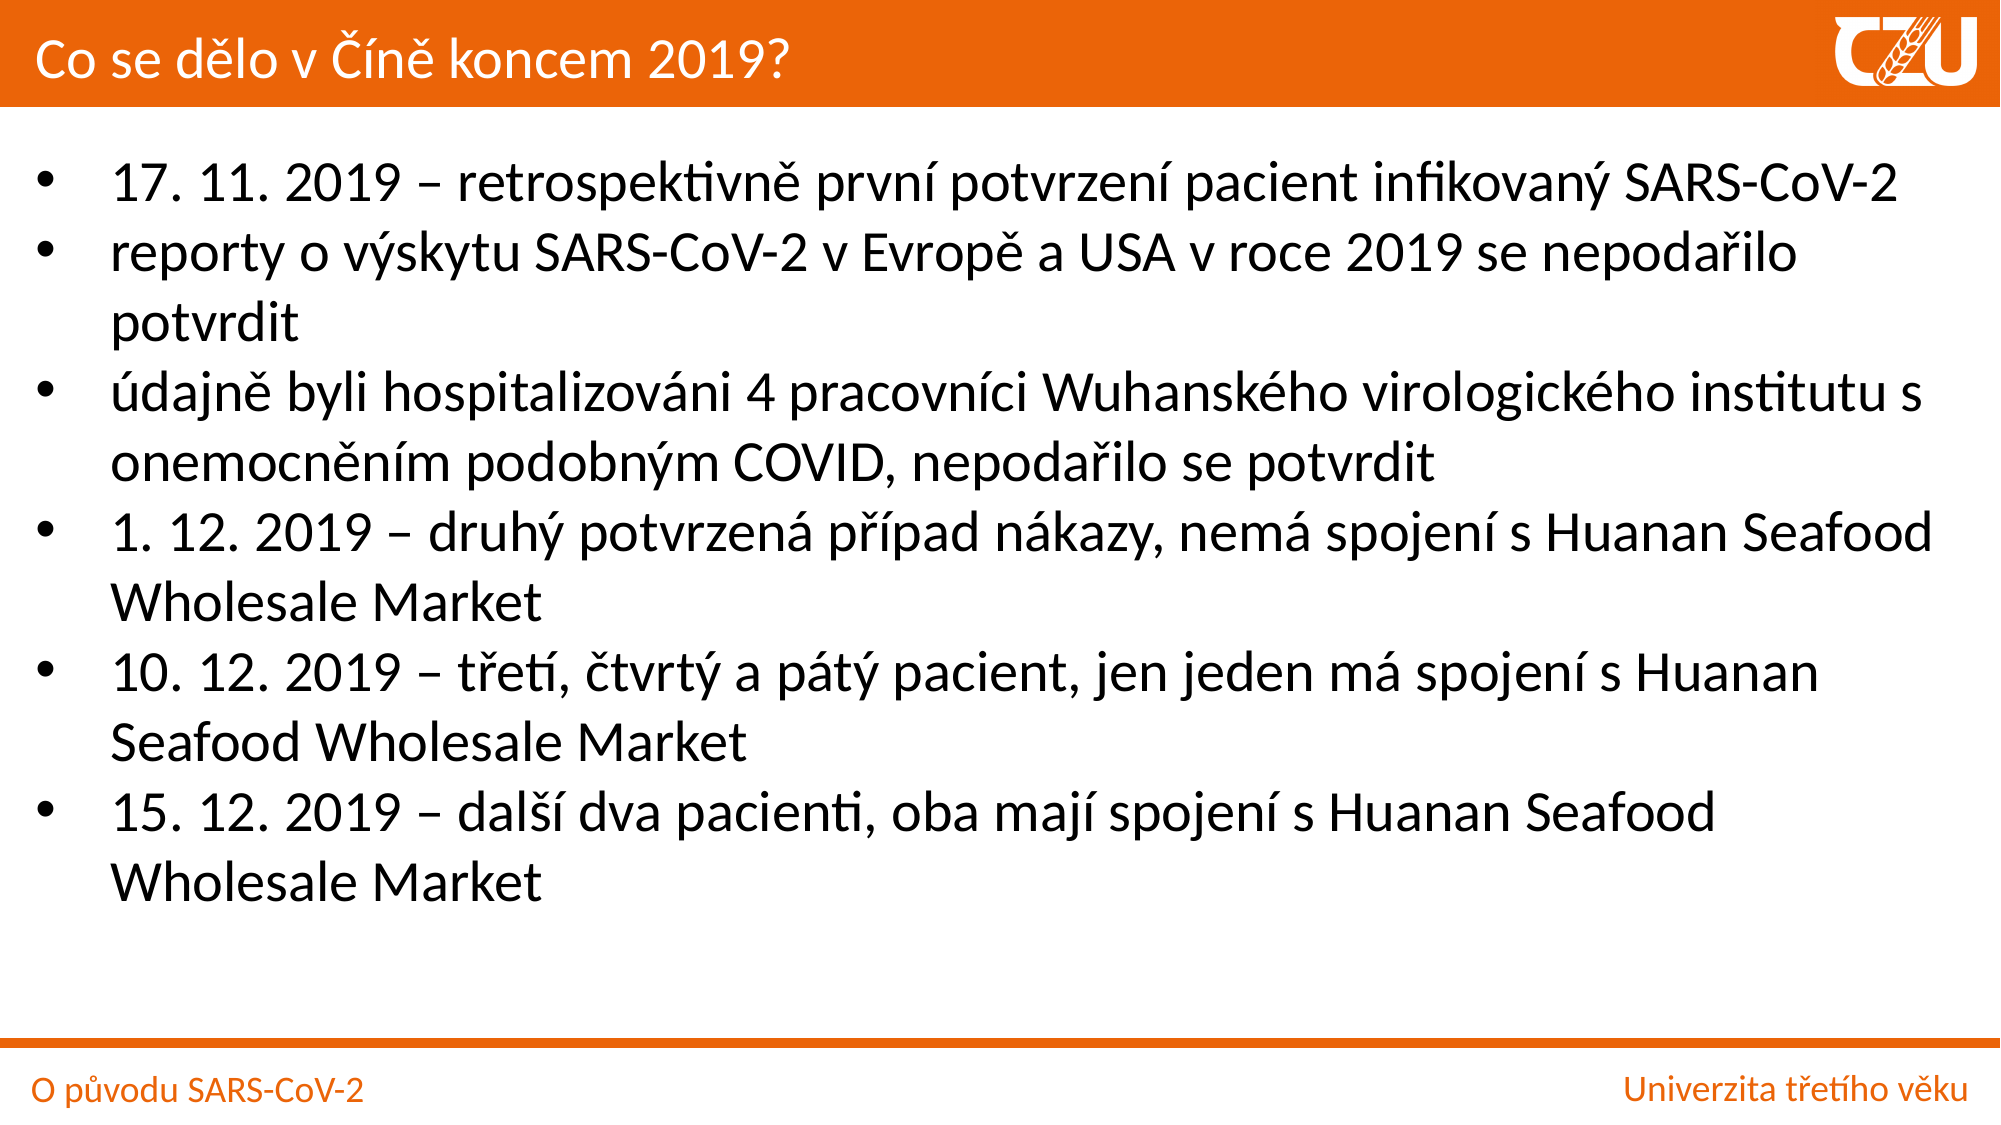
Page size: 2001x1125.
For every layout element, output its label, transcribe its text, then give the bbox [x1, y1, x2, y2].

text_box Co se dělo v Číně koncem 2019? [20, 13, 1794, 98]
text_box [0, 0, 2000, 107]
picture [1815, 0, 2000, 105]
text_box 17. 11. 2019 – retrospektivně první potvrzení pacient infikovaný SARS-CoV-2 reporty o výskytu SARS-CoV-2 v Evropě a USA v roce 2019 se nepodařilo potvrdit údajně byli hospitalizováni 4 pracovníci Wuhanského virologického institutu s onemocněním podobným COVID, nepodařilo se potvrdit 1. 12. 2019 – druhý potvrzená případ nákazy, nemá spojení s Huanan Seafood Wholesale Market 10. 12. 2019 – třetí, čtvrtý a pátý pacient, jen jeden má spojení s Huanan Seafood Wholesale Market 15. 12. 2019 – další dva pacienti, oba mají spojení s Huanan Seafood Wholesale Market [20, 135, 1954, 991]
text_box Univerzita třetího věku [1045, 1056, 1984, 1117]
text_box O původu SARS-CoV-2 [16, 1058, 1017, 1118]
text_box [0, 1038, 2000, 1048]
